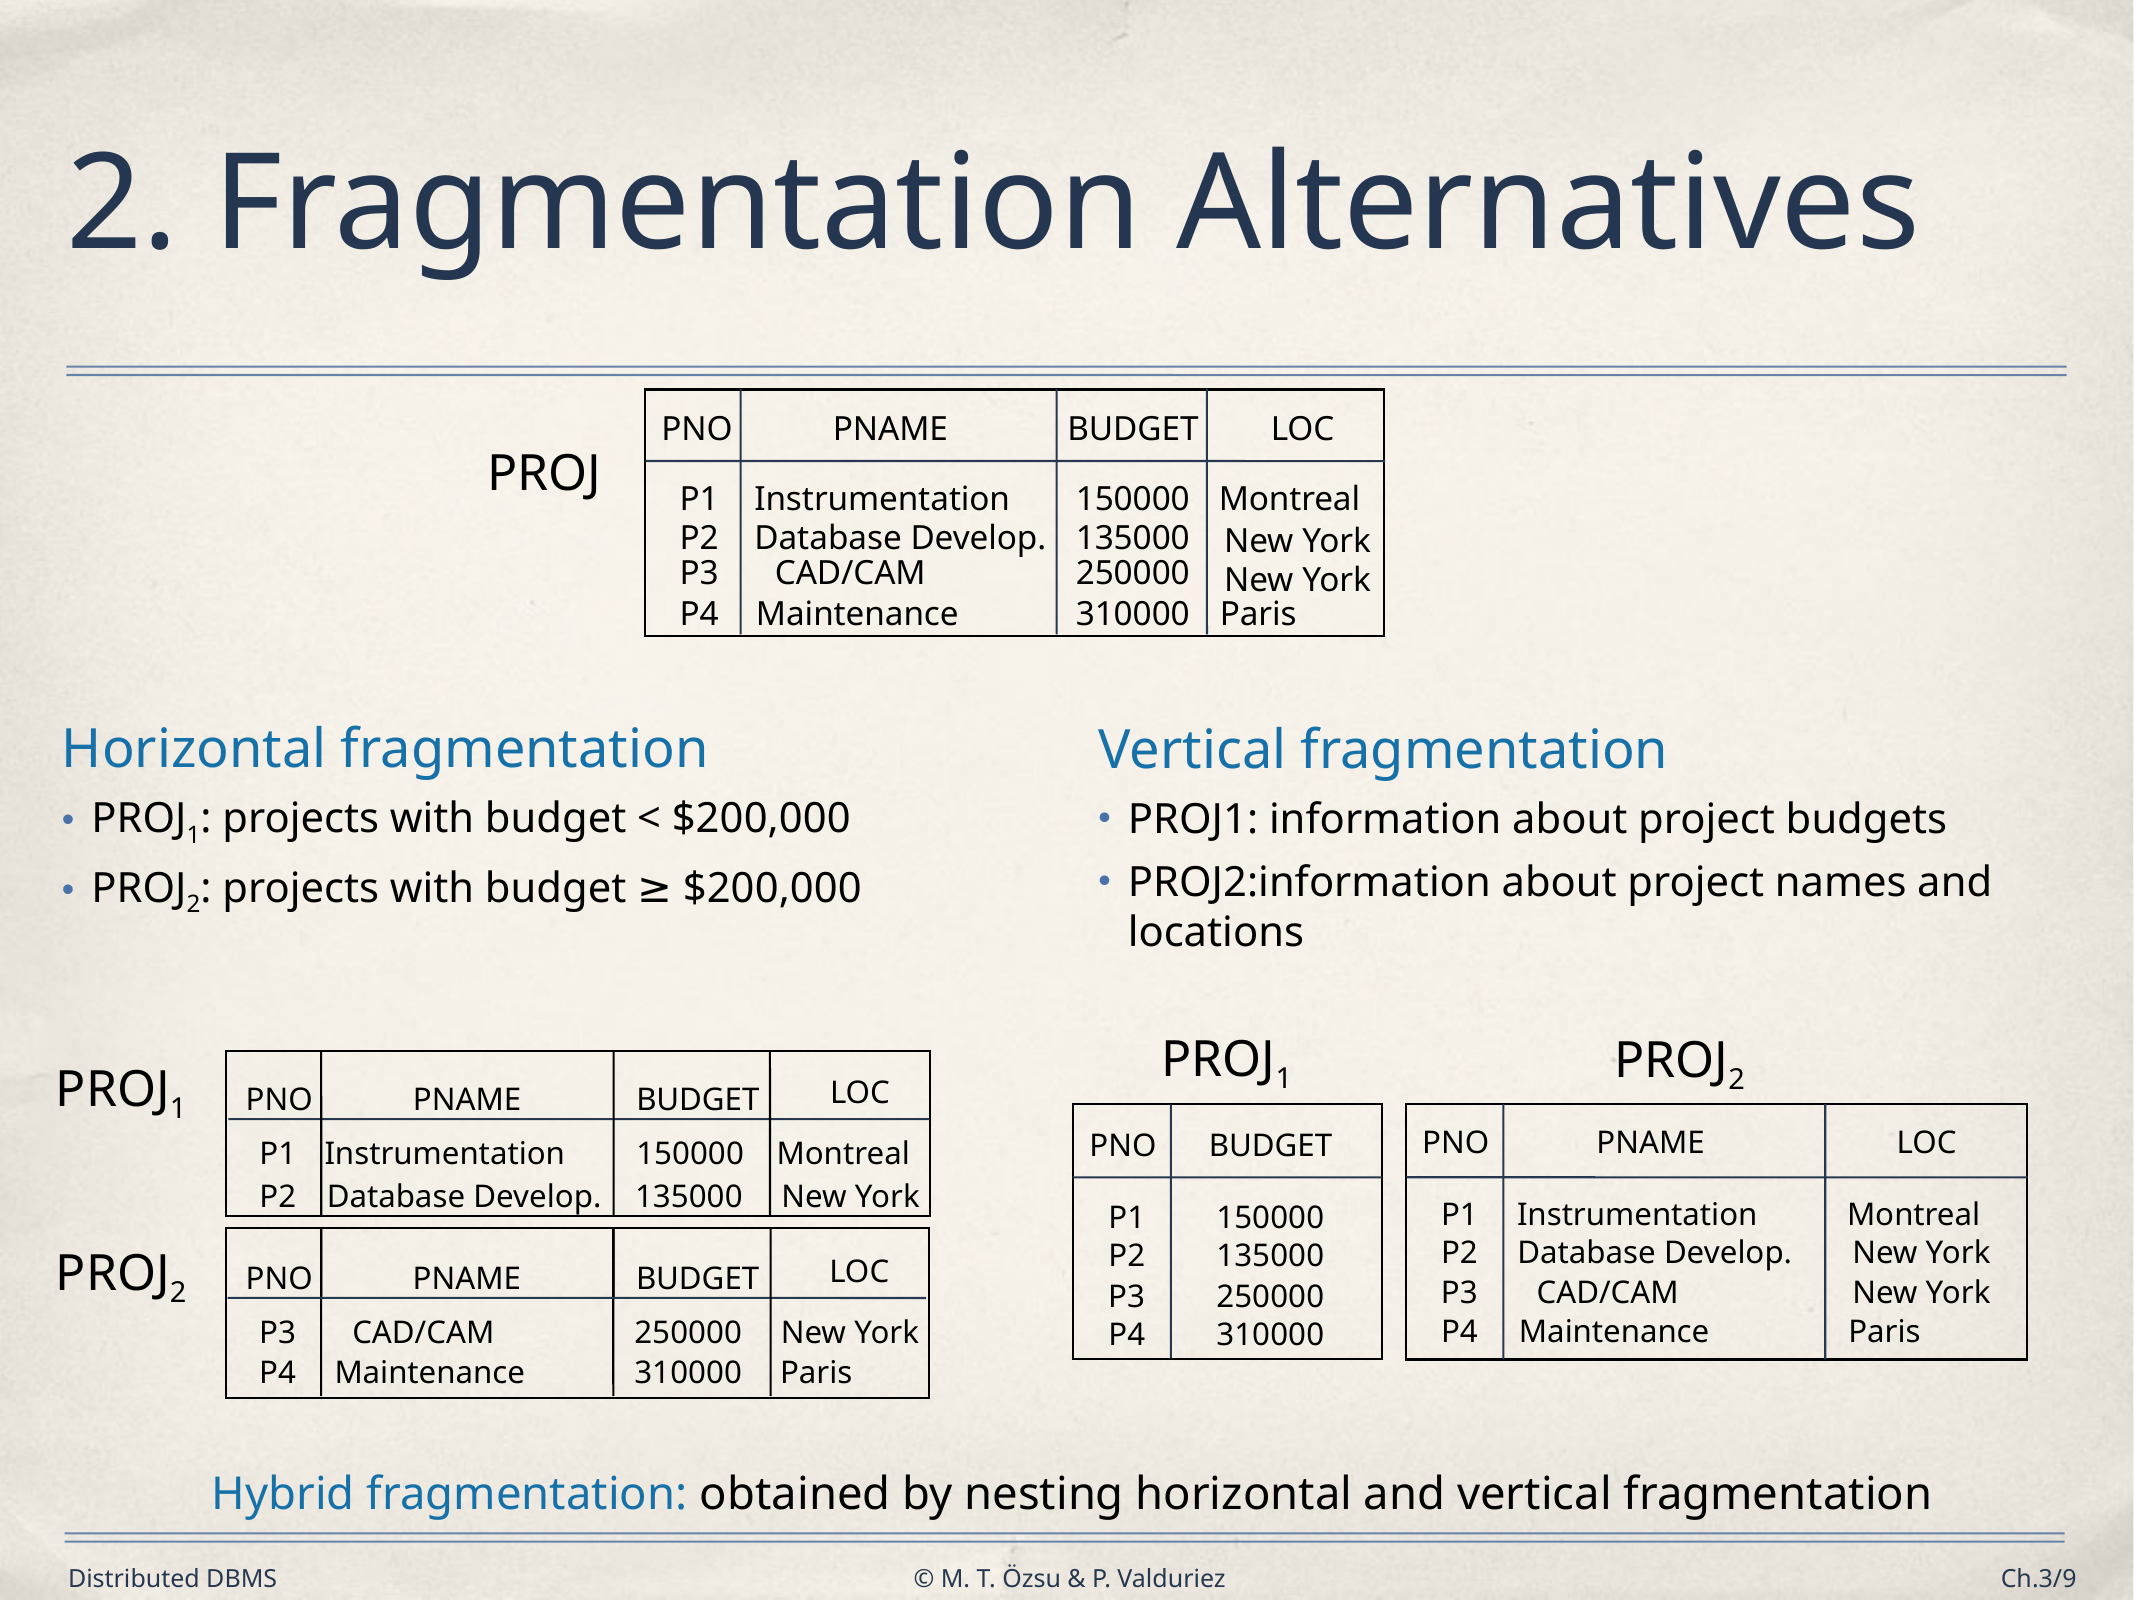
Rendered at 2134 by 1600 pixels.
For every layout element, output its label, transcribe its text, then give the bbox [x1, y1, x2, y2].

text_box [222, 1050, 939, 1223]
picture [0, 0, 2134, 1600]
text_box Hybrid fragmentation: obtained by nesting horizontal and vertical fragmentation [70, 1456, 2075, 1527]
text_box PROJ2 [34, 1230, 208, 1320]
text_box Vertical fragmentation PROJ1: information about project budgets PROJ2:information about project names and locations [1090, 706, 2110, 976]
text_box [222, 1227, 938, 1398]
title 2. Fragmentation Alternatives [58, 72, 2075, 338]
text_box PROJ2 [1593, 1016, 1767, 1102]
text_box PROJ1 [1140, 1016, 1314, 1102]
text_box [644, 388, 1390, 641]
text_box PROJ [472, 433, 617, 508]
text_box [1405, 1103, 2028, 1360]
text_box PROJ1 [34, 1046, 208, 1136]
text_box Horizontal fragmentation PROJ1: projects with budget < $200,000 PROJ2: projects with budget ≥ $200,000 [47, 706, 973, 964]
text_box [1066, 1104, 1383, 1363]
